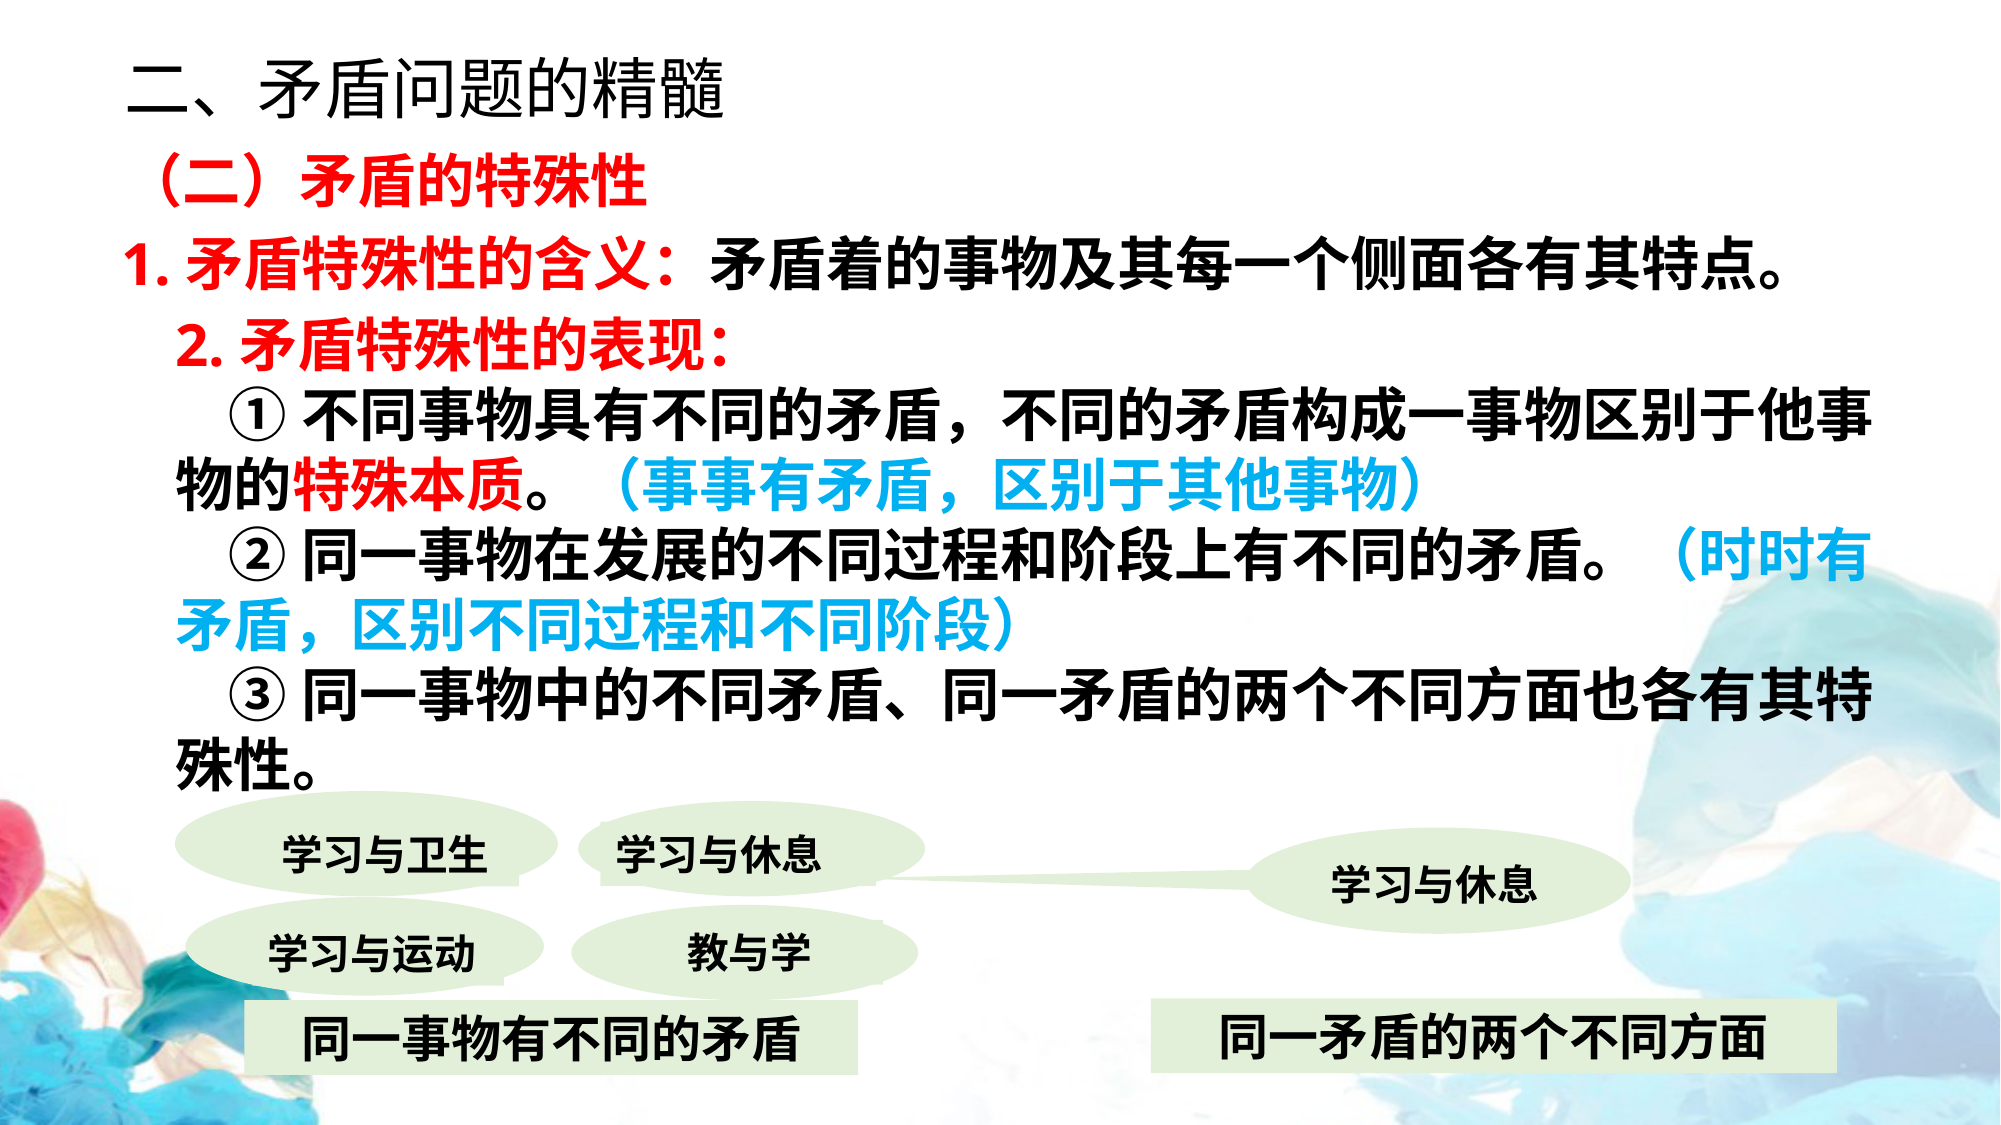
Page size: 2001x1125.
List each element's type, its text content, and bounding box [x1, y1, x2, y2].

text_box 2.矛盾特殊性的表现： ①不同事物具有不同的矛盾，不同的矛盾构成一事物区别于他事物的特殊本质。（事事有矛盾，区别于其他事物） ②同一事物在发展的不同过程和阶段上有不同的矛盾。（时时有矛盾，区别不同过程和不同阶段） ③同一事物中的不同矛盾、同一矛盾的两个不同方面也各有其特殊性。 [160, 300, 1940, 805]
text_box 二、矛盾问题的精髓 [109, 38, 985, 134]
text_box （二）矛盾的特殊性 [110, 136, 665, 219]
picture [0, 0, 2001, 1125]
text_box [174, 791, 926, 1076]
text_box 1.矛盾特殊性的含义：矛盾着的事物及其每一个侧面各有其特点。 [52, 219, 1889, 305]
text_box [1150, 827, 1837, 1074]
